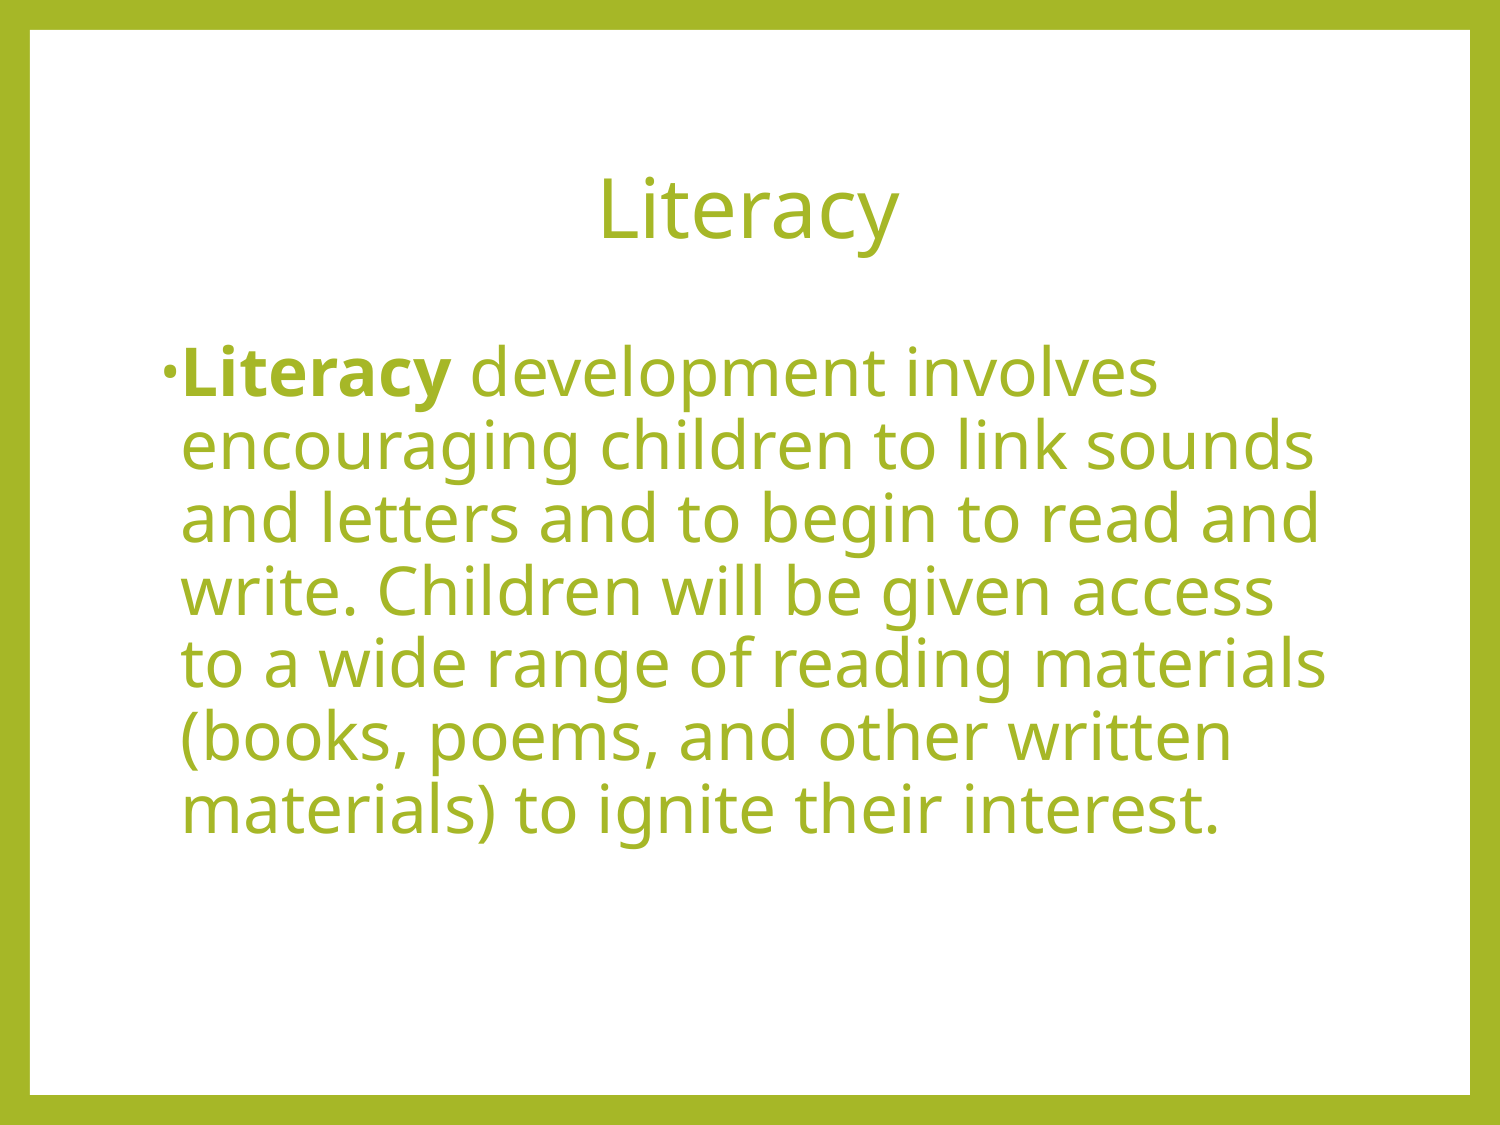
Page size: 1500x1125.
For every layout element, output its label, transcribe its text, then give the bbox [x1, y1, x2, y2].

list Literacy development involves encouraging children to link sounds and letters and to begin to read and write. Children will be given access to a wide range of reading materials (books, poems, and other written materials) to ignite their interest. [140, 267, 1356, 930]
title Literacy [140, 99, 1356, 267]
